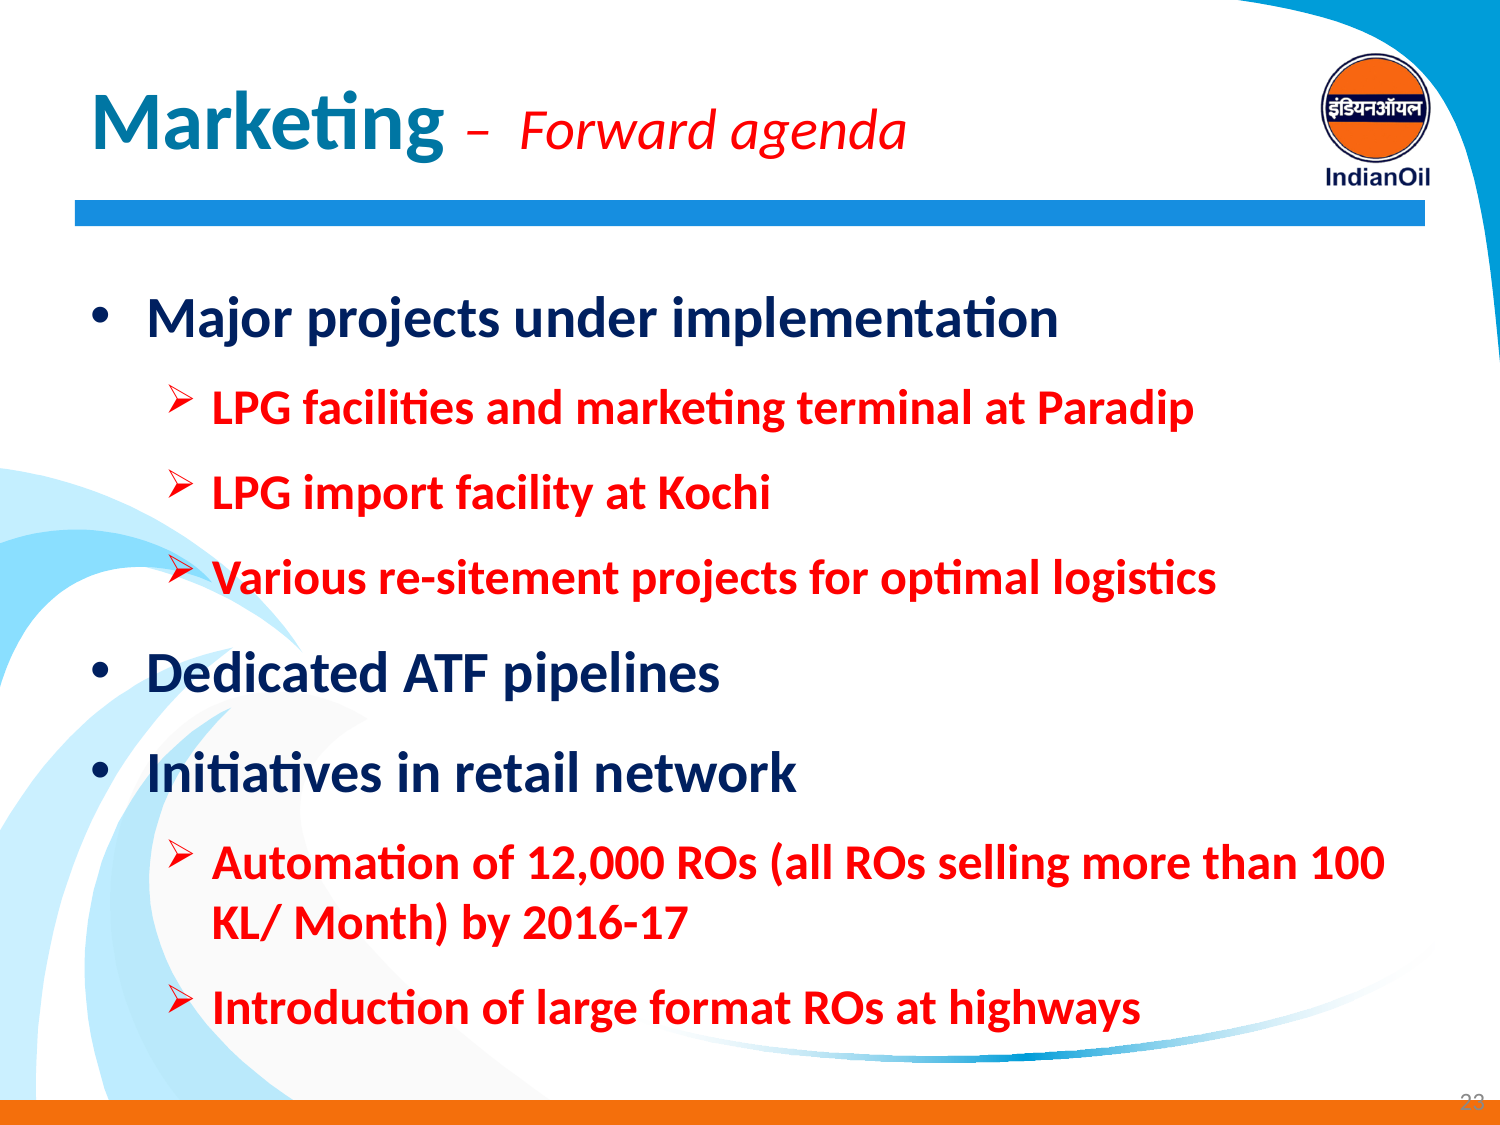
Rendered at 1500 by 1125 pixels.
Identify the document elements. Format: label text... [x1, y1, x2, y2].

list Major projects under implementation LPG facilities and marketing terminal at Paradip LPG import facility at Kochi Various re-sitement projects for optimal logistics Dedicated ATF pipelines Initiatives in retail network Automation of 12,000 ROs (all ROs selling more than 100 KL/ Month) by 2016-17 Introduction of large format ROs at highways [74, 249, 1426, 1051]
picture [1426, 79, 1438, 188]
slide_number 23 [1337, 1074, 1500, 1125]
title Marketing – Forward agenda [74, 44, 1426, 188]
